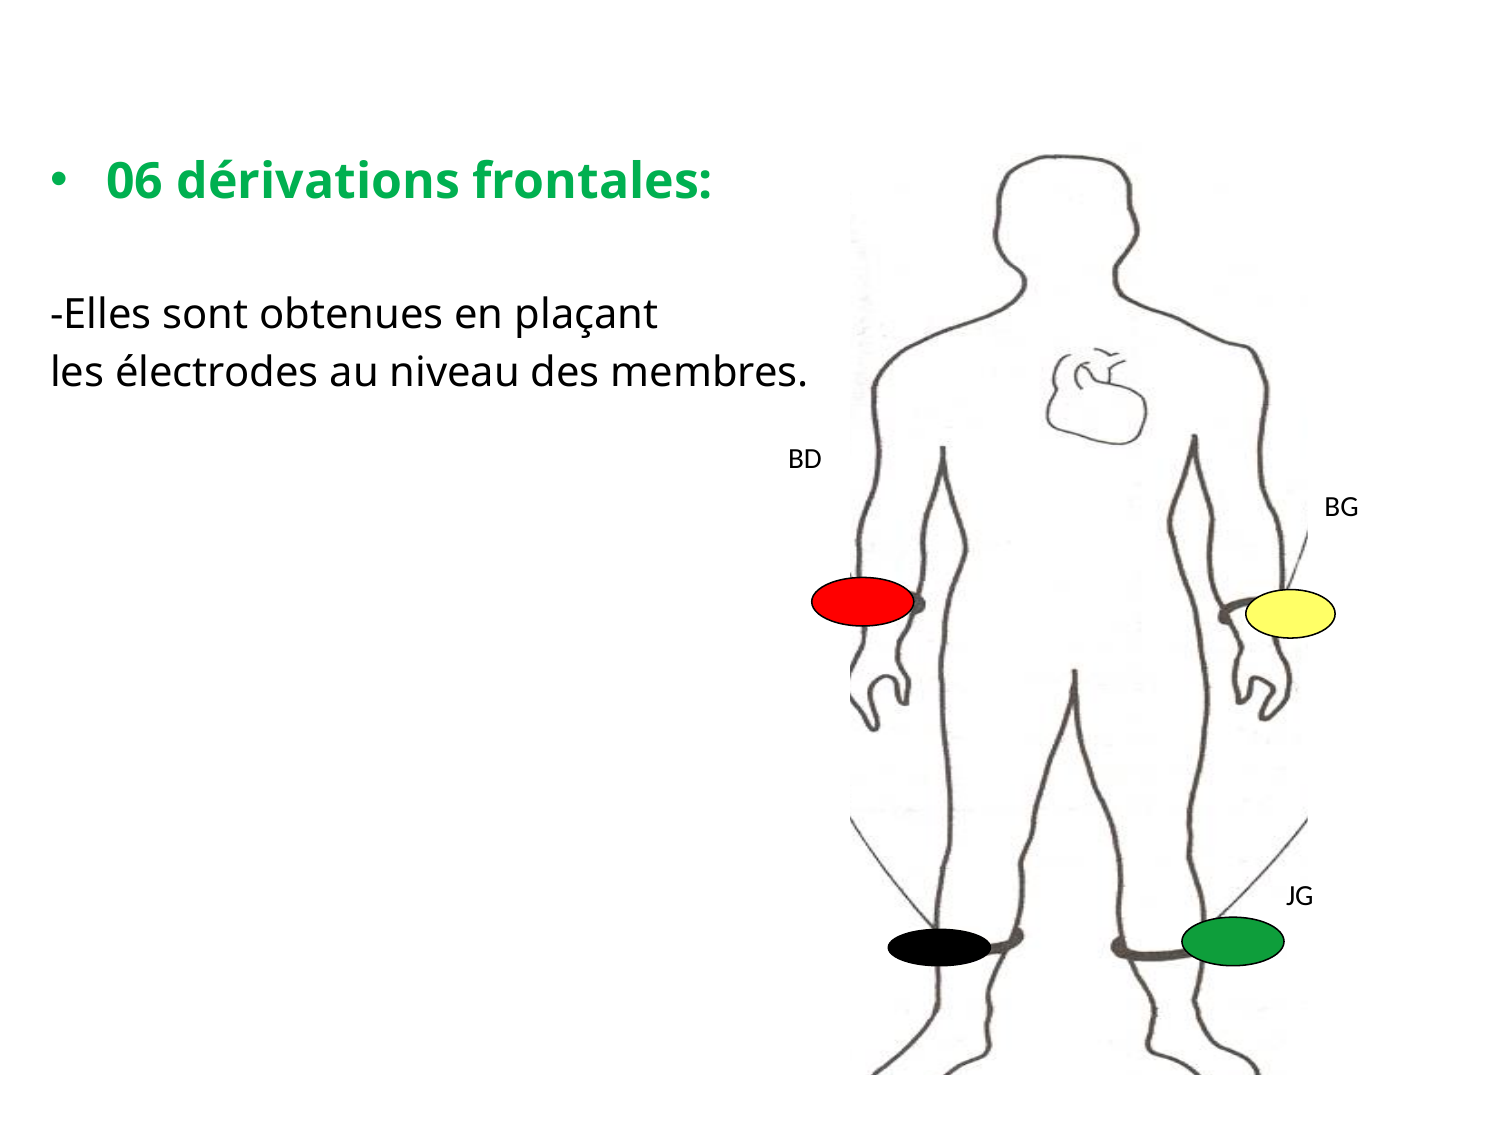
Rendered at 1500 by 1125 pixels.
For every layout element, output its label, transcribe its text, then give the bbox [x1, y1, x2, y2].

list 06 dérivations frontales: -Elles sont obtenues en plaçant les électrodes au niveau des membres. [35, 140, 771, 1038]
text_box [773, 140, 1451, 1076]
